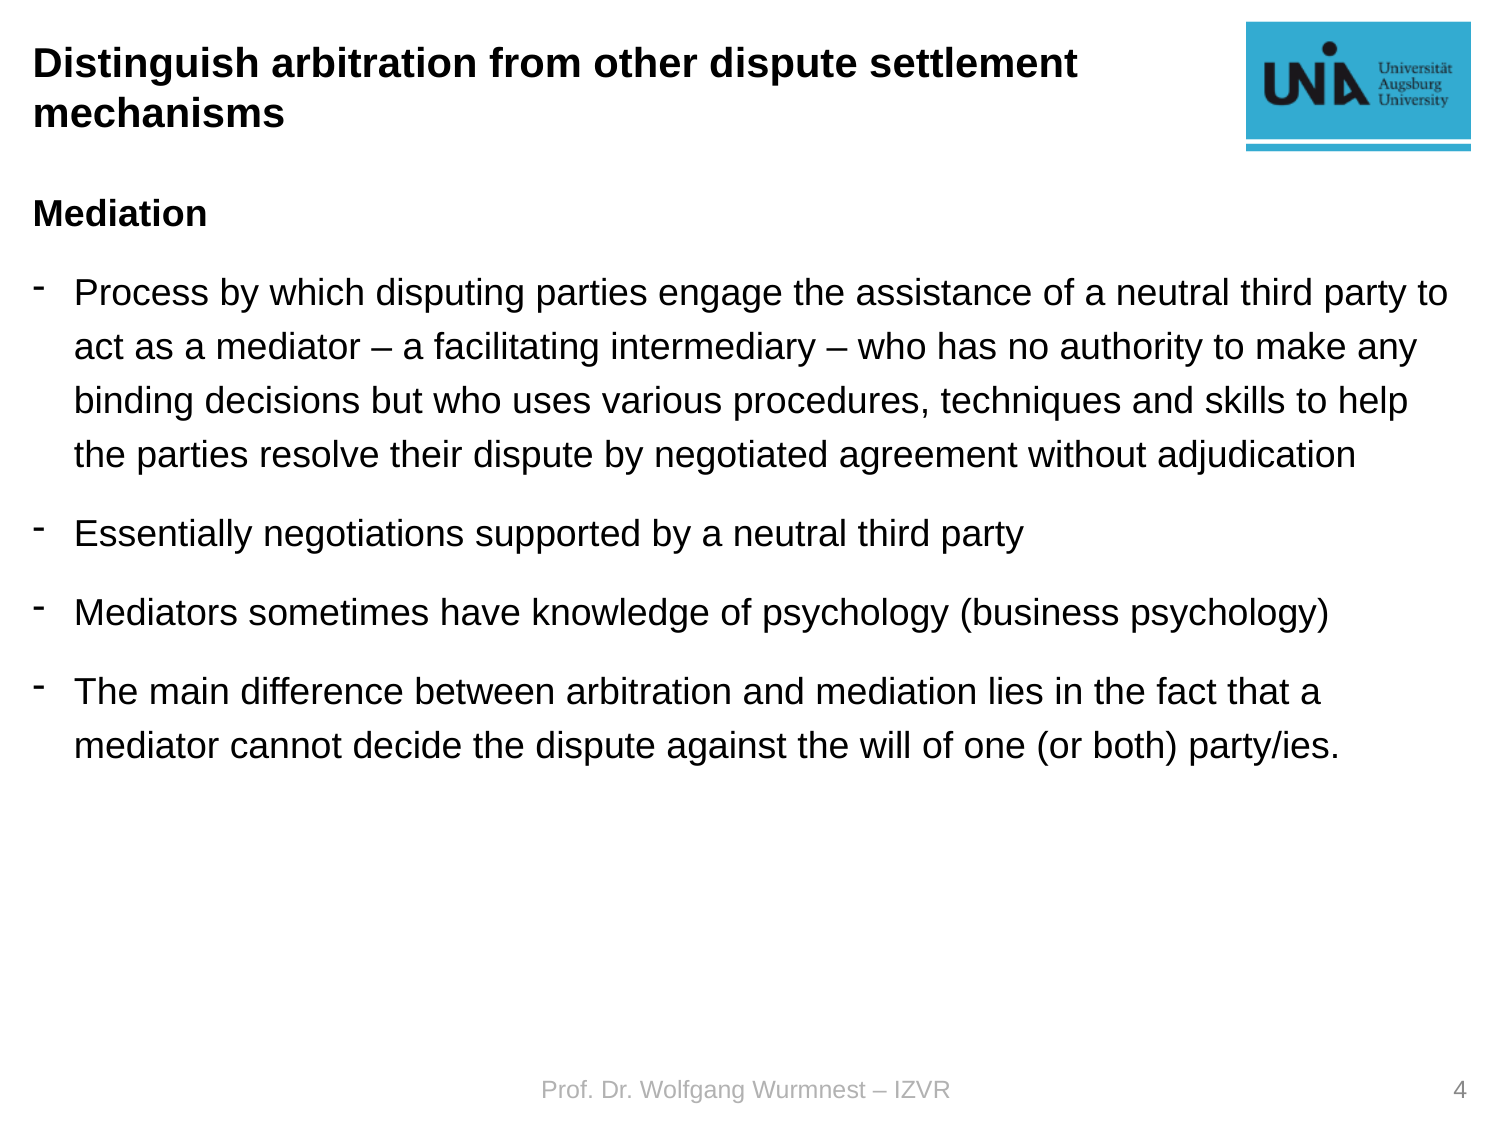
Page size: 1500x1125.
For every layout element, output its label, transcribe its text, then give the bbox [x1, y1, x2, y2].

picture [1246, 7, 1471, 153]
footer Prof. Dr. Wolfgang Wurmnest – IZVR [76, 1058, 1338, 1119]
slide_number 4 [1338, 1058, 1483, 1119]
list Mediation Process by which disputing parties engage the assistance of a neutral third party to act as a mediator – a facilitating intermediary – who has no authority to make any binding decisions but who uses various procedures, techniques and skills to help the parties resolve their dispute by negotiated agreement without adjudication Essentially negotiations supported by a neutral third party Mediators sometimes have knowledge of psychology (business psychology) The main difference between arbitration and mediation lies in the fact that a mediator cannot decide the dispute against the will of one (or both) party/ies. [17, 172, 1483, 1059]
title Distinguish arbitration from other dispute settlement mechanisms [17, 19, 1187, 153]
